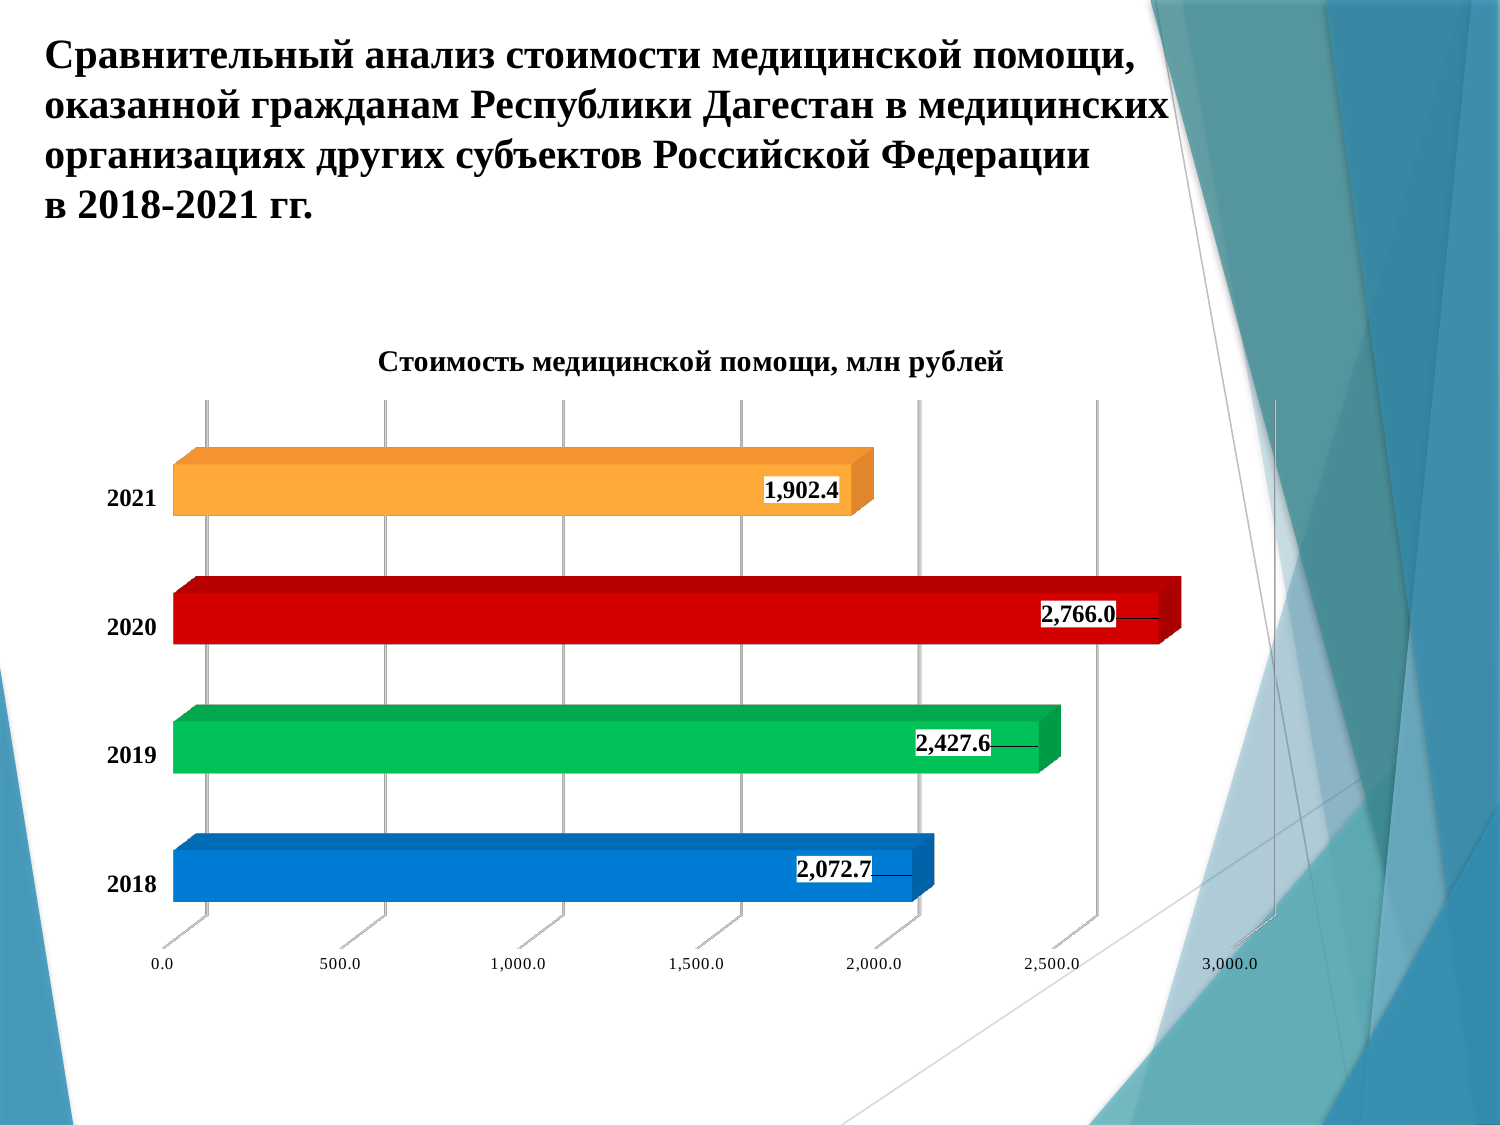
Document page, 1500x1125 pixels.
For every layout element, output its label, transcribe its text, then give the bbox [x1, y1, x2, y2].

chart [76, 313, 1306, 988]
title Сравнительный анализ стоимости медицинской помощи, оказанной гражданам Республики Дагестан в медицинских организациях других субъектов Российской Федерации в 2018-2021 гг. [29, 19, 1329, 220]
